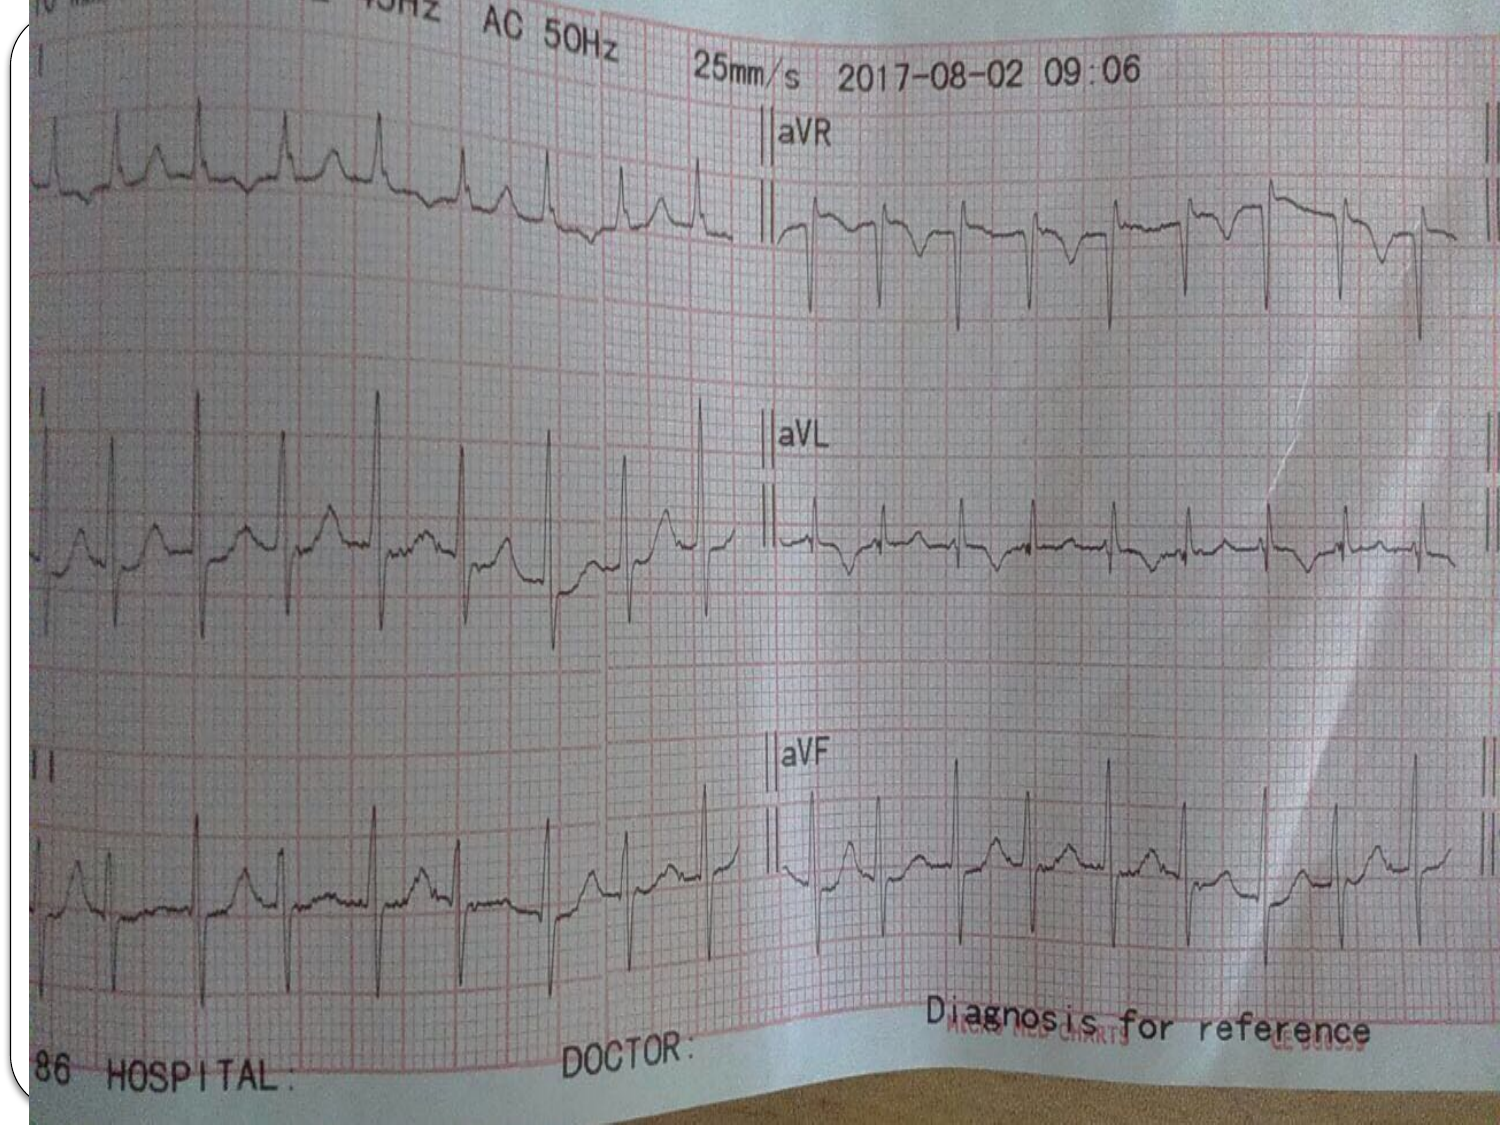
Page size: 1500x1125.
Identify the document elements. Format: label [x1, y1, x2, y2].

list [29, 0, 1500, 1125]
